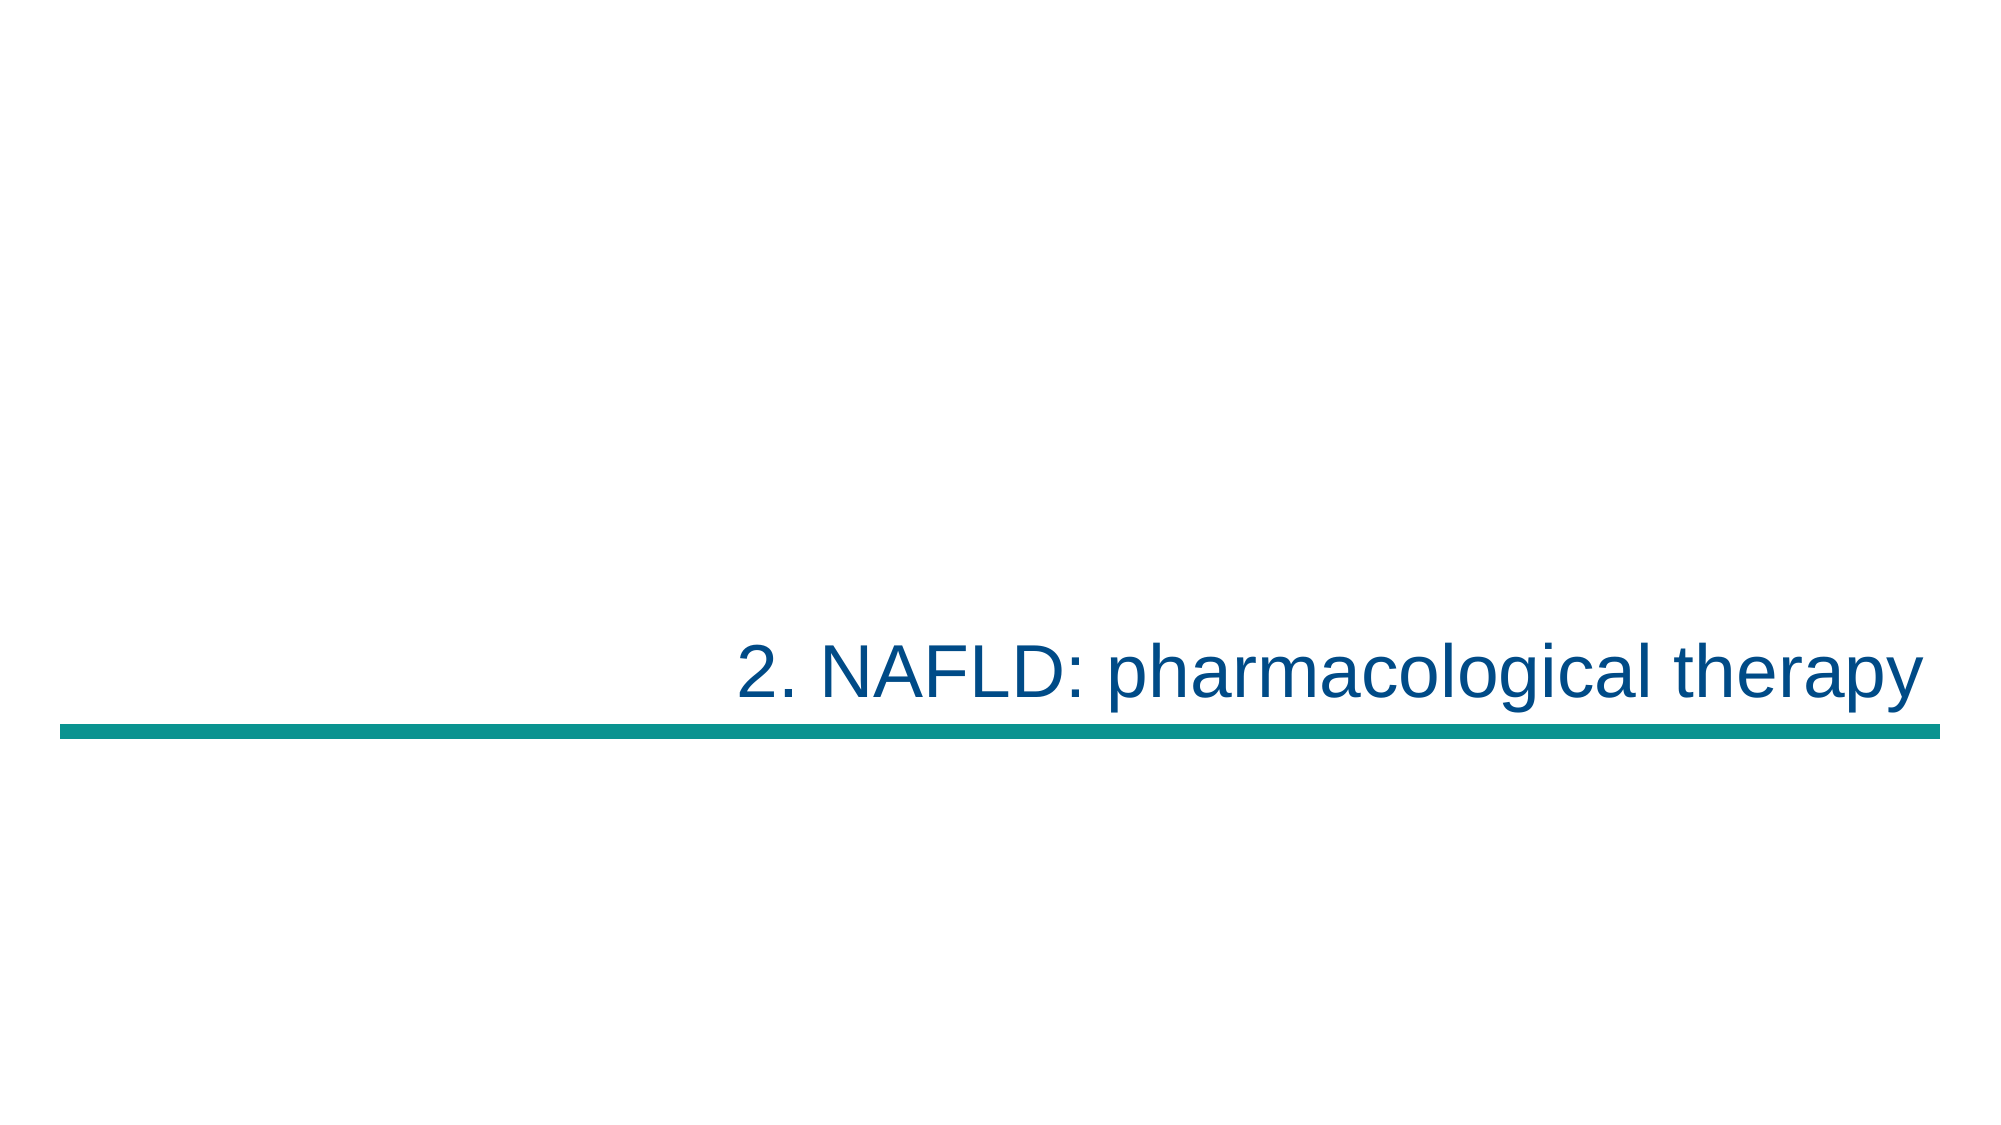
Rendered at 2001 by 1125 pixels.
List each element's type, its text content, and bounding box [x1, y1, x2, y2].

title 2. NAFLD: pharmacological therapy [81, 497, 1940, 721]
